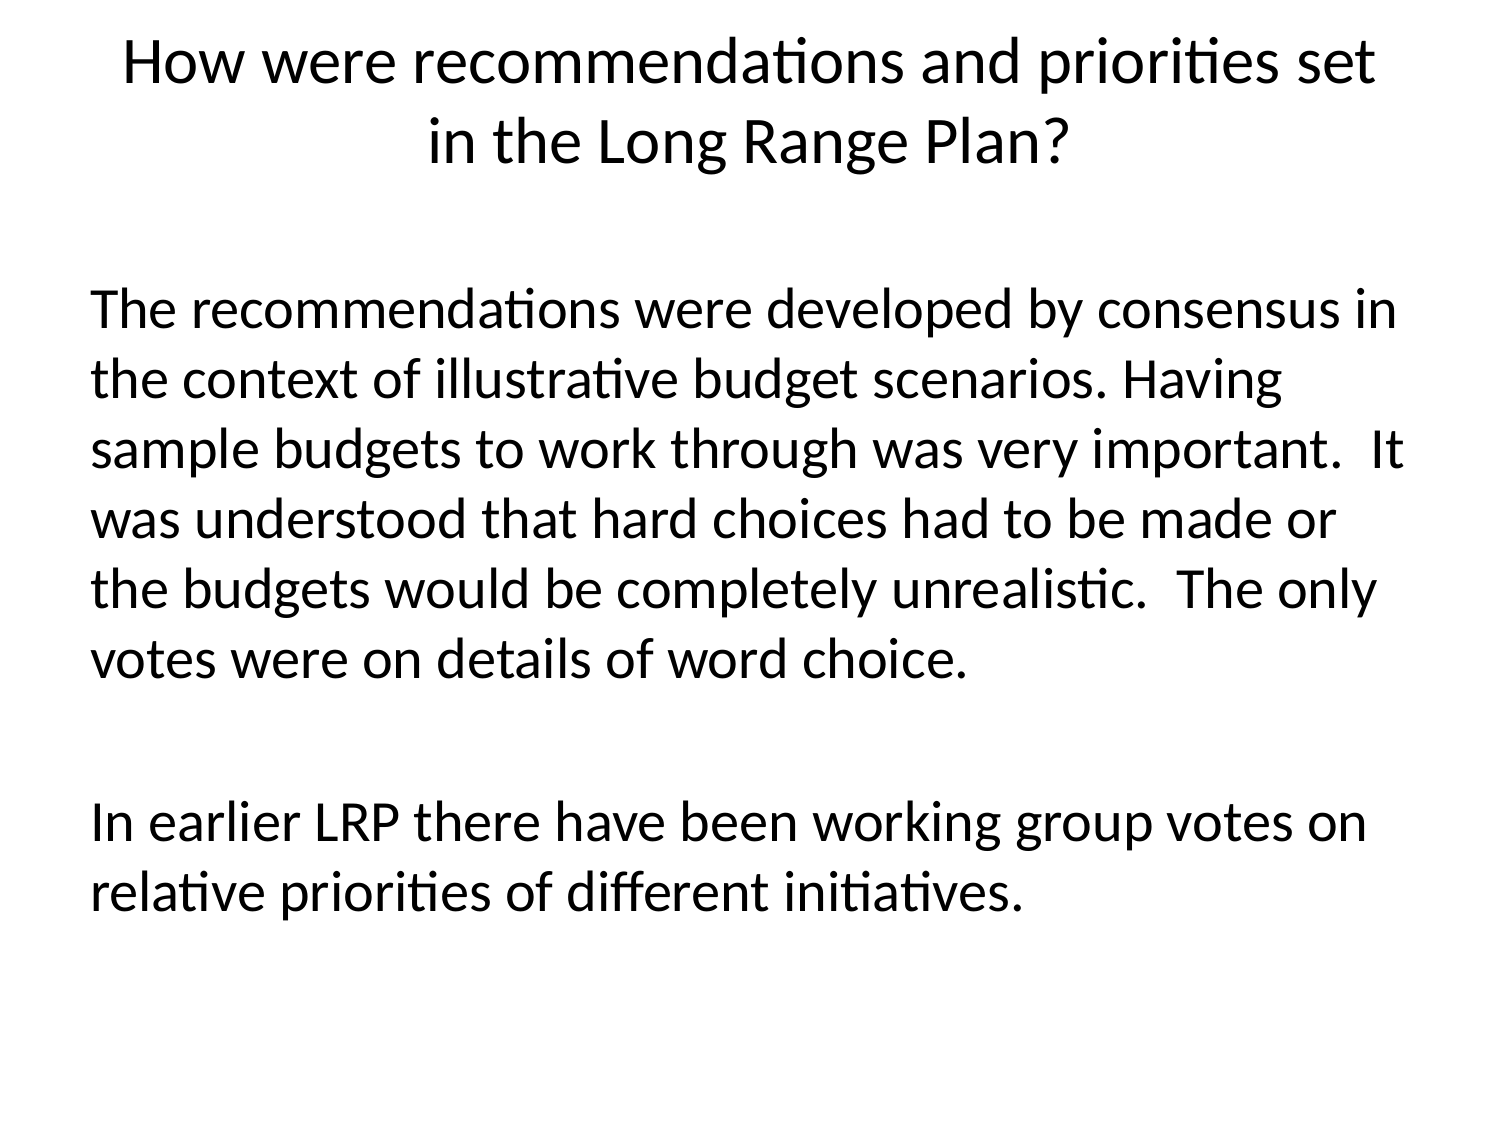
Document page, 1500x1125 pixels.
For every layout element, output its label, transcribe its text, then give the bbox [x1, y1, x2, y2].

list The recommendations were developed by consensus in the context of illustrative budget scenarios. Having sample budgets to work through was very important. It was understood that hard choices had to be made or the budgets would be completely unrealistic. The only votes were on details of word choice. In earlier LRP there have been working group votes on relative priorities of different initiatives. [75, 262, 1425, 1005]
title How were recommendations and priorities set in the Long Range Plan? [75, 45, 1425, 149]
